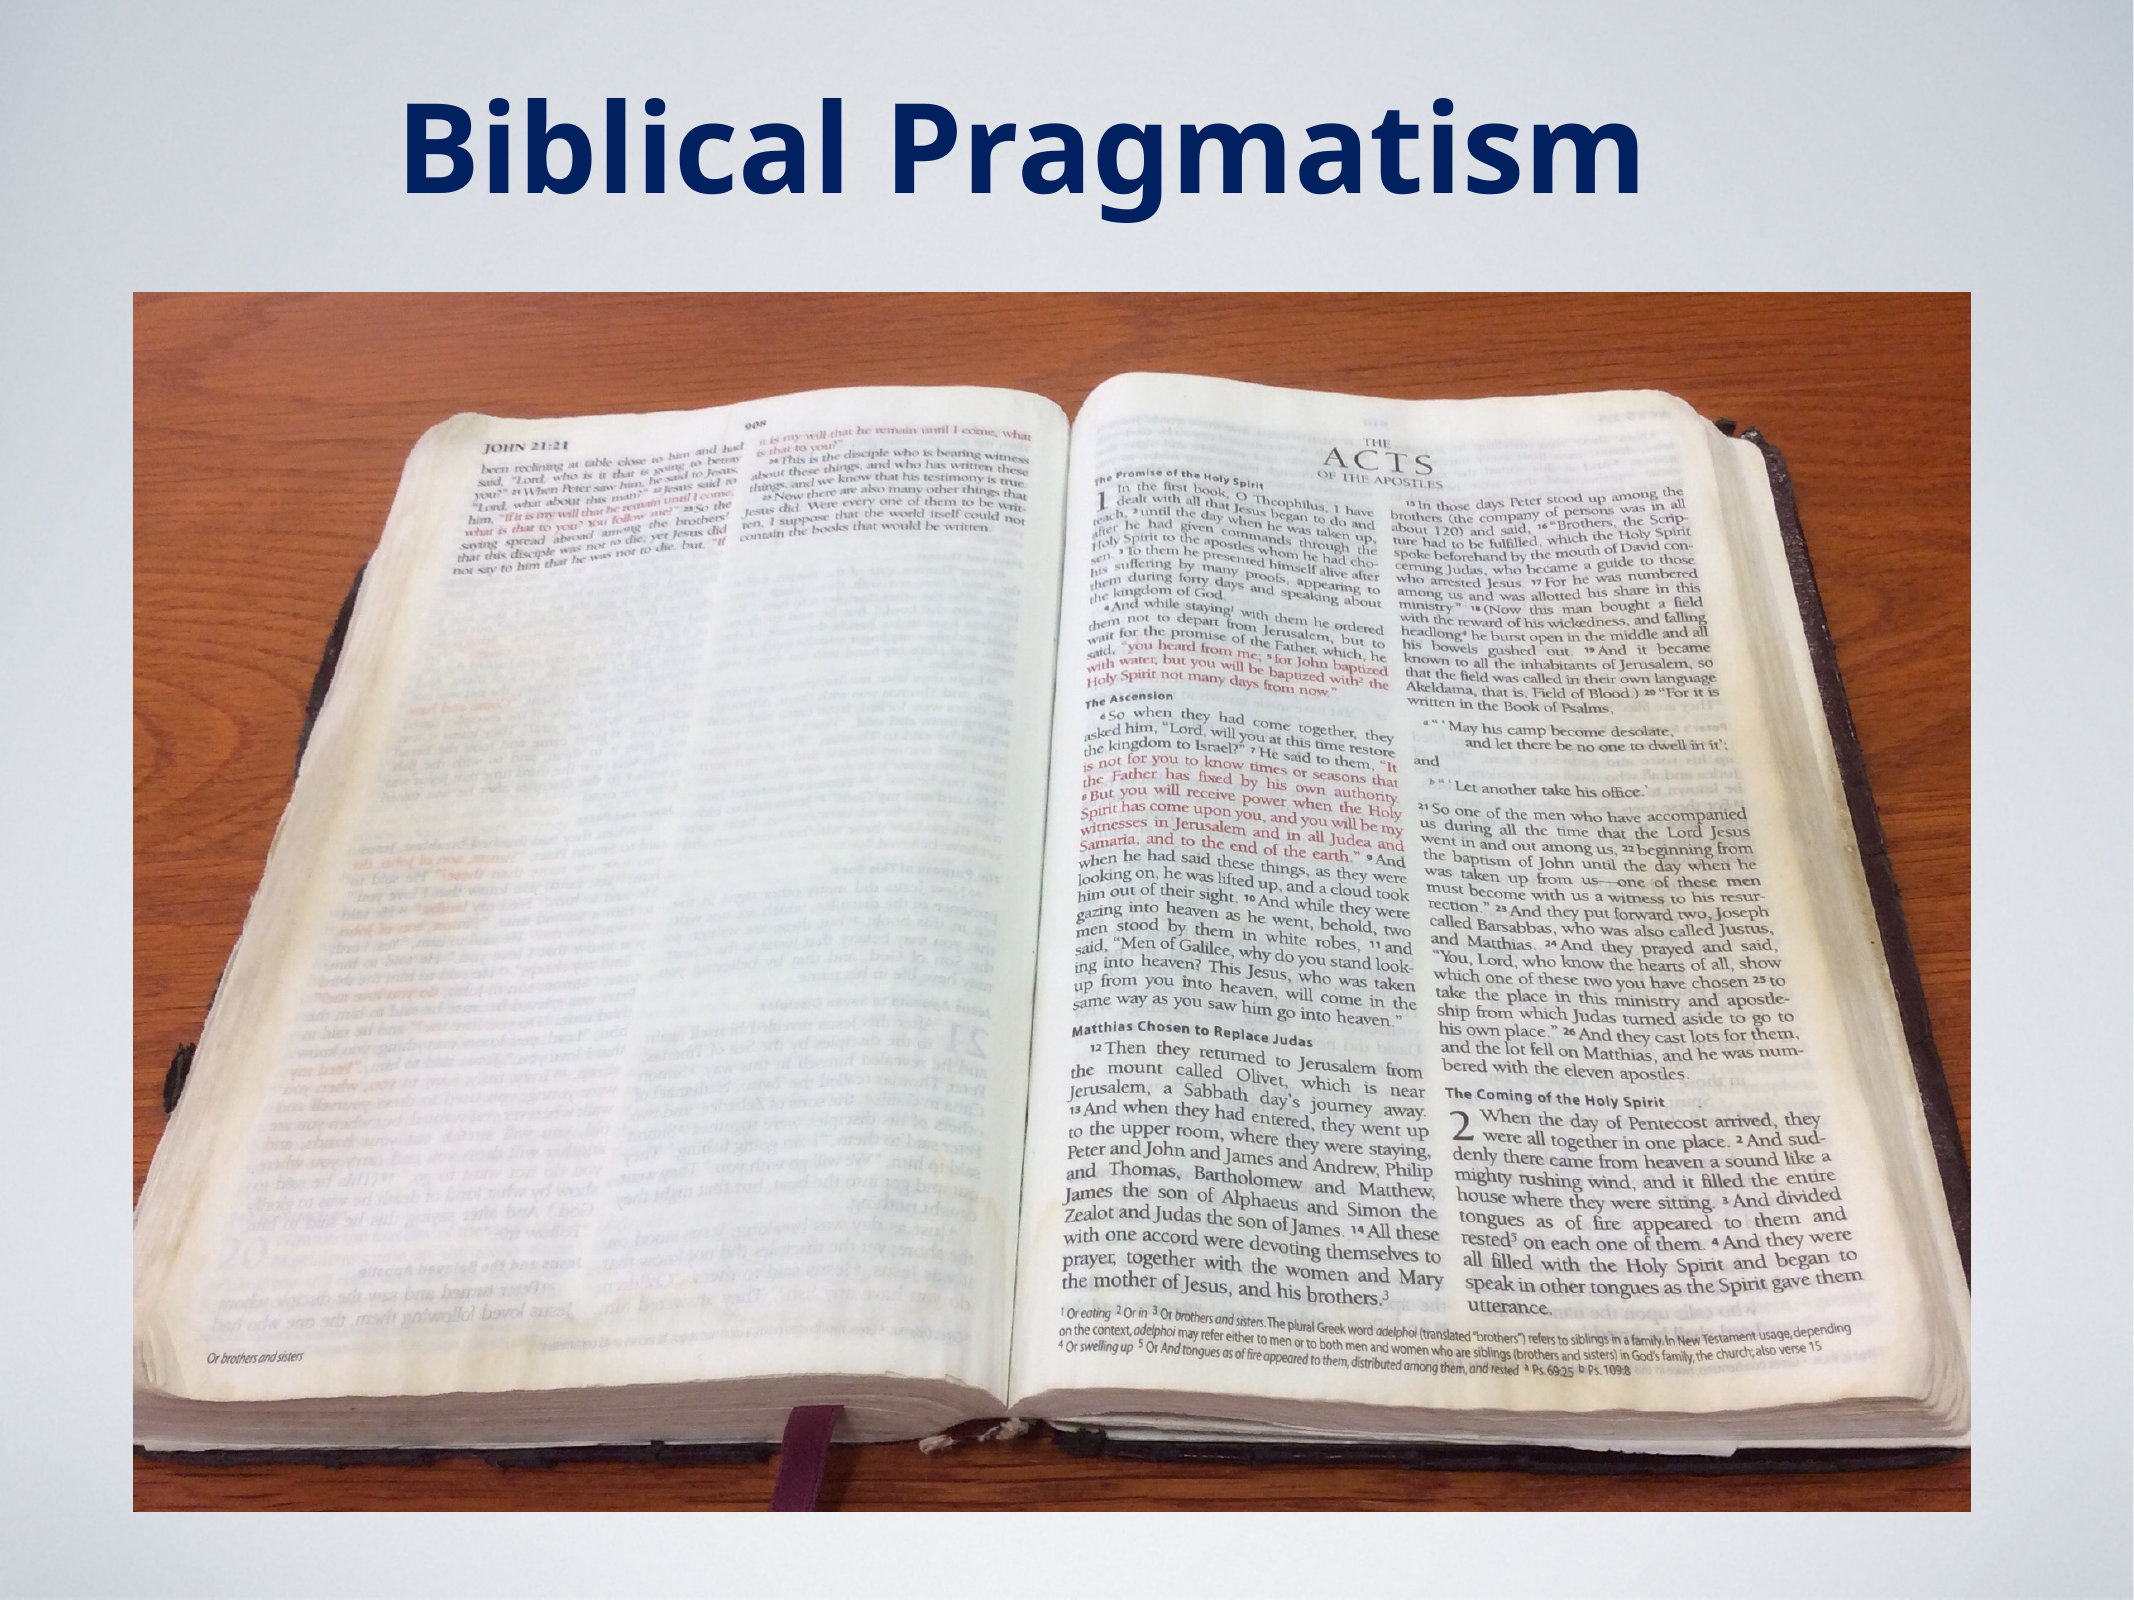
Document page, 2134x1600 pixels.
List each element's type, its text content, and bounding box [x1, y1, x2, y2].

picture [0, 0, 2134, 1600]
text_box Biblical Pragmatism [131, 60, 1946, 262]
